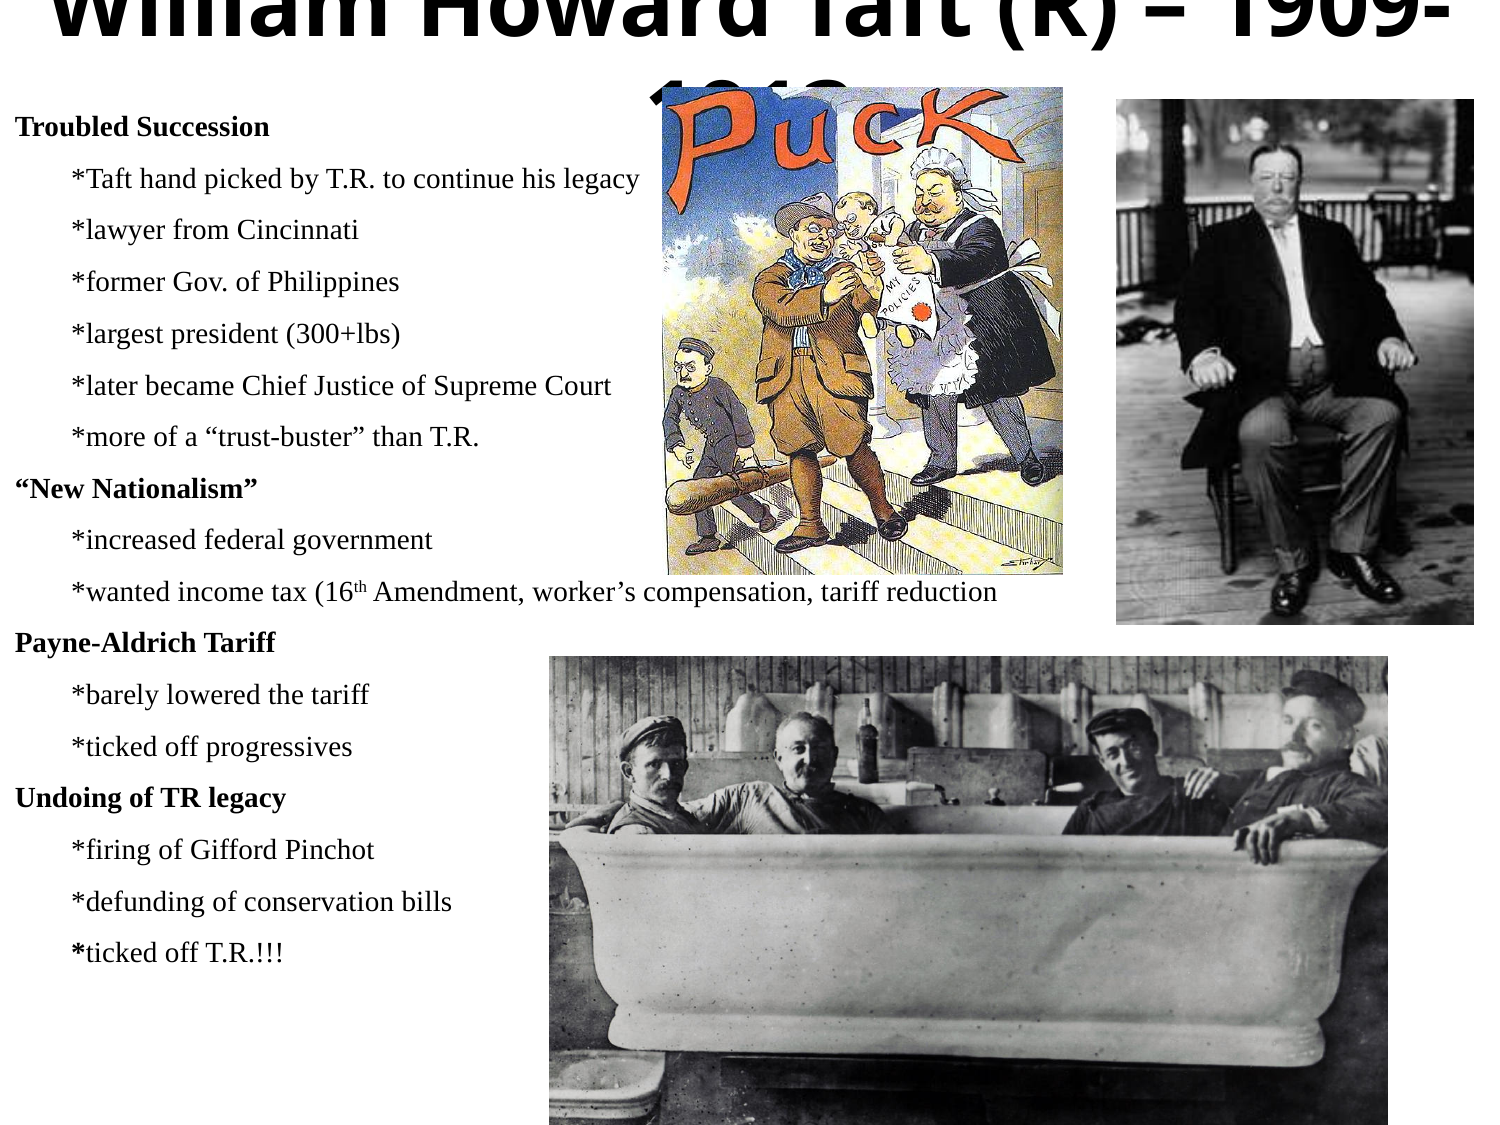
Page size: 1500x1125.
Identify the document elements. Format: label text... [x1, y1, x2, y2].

picture [662, 87, 1063, 575]
title William Howard Taft (R) – 1909-1913 [0, 0, 1500, 113]
picture [1116, 99, 1474, 625]
list Troubled Succession *Taft hand picked by T.R. to continue his legacy *lawyer from Cincinnati *former Gov. of Philippines *largest president (300+lbs) *later became Chief Justice of Supreme Court *more of a “trust-buster” than T.R. “New Nationalism” *increased federal government *wanted income tax (16th Amendment, worker’s compensation, tariff reduction Payne-Aldrich Tariff *barely lowered the tariff *ticked off progressives Undoing of TR legacy *firing of Gifford Pinchot *defunding of conservation bills *ticked off T.R.!!! [0, 99, 1117, 1125]
picture [549, 656, 1388, 1125]
